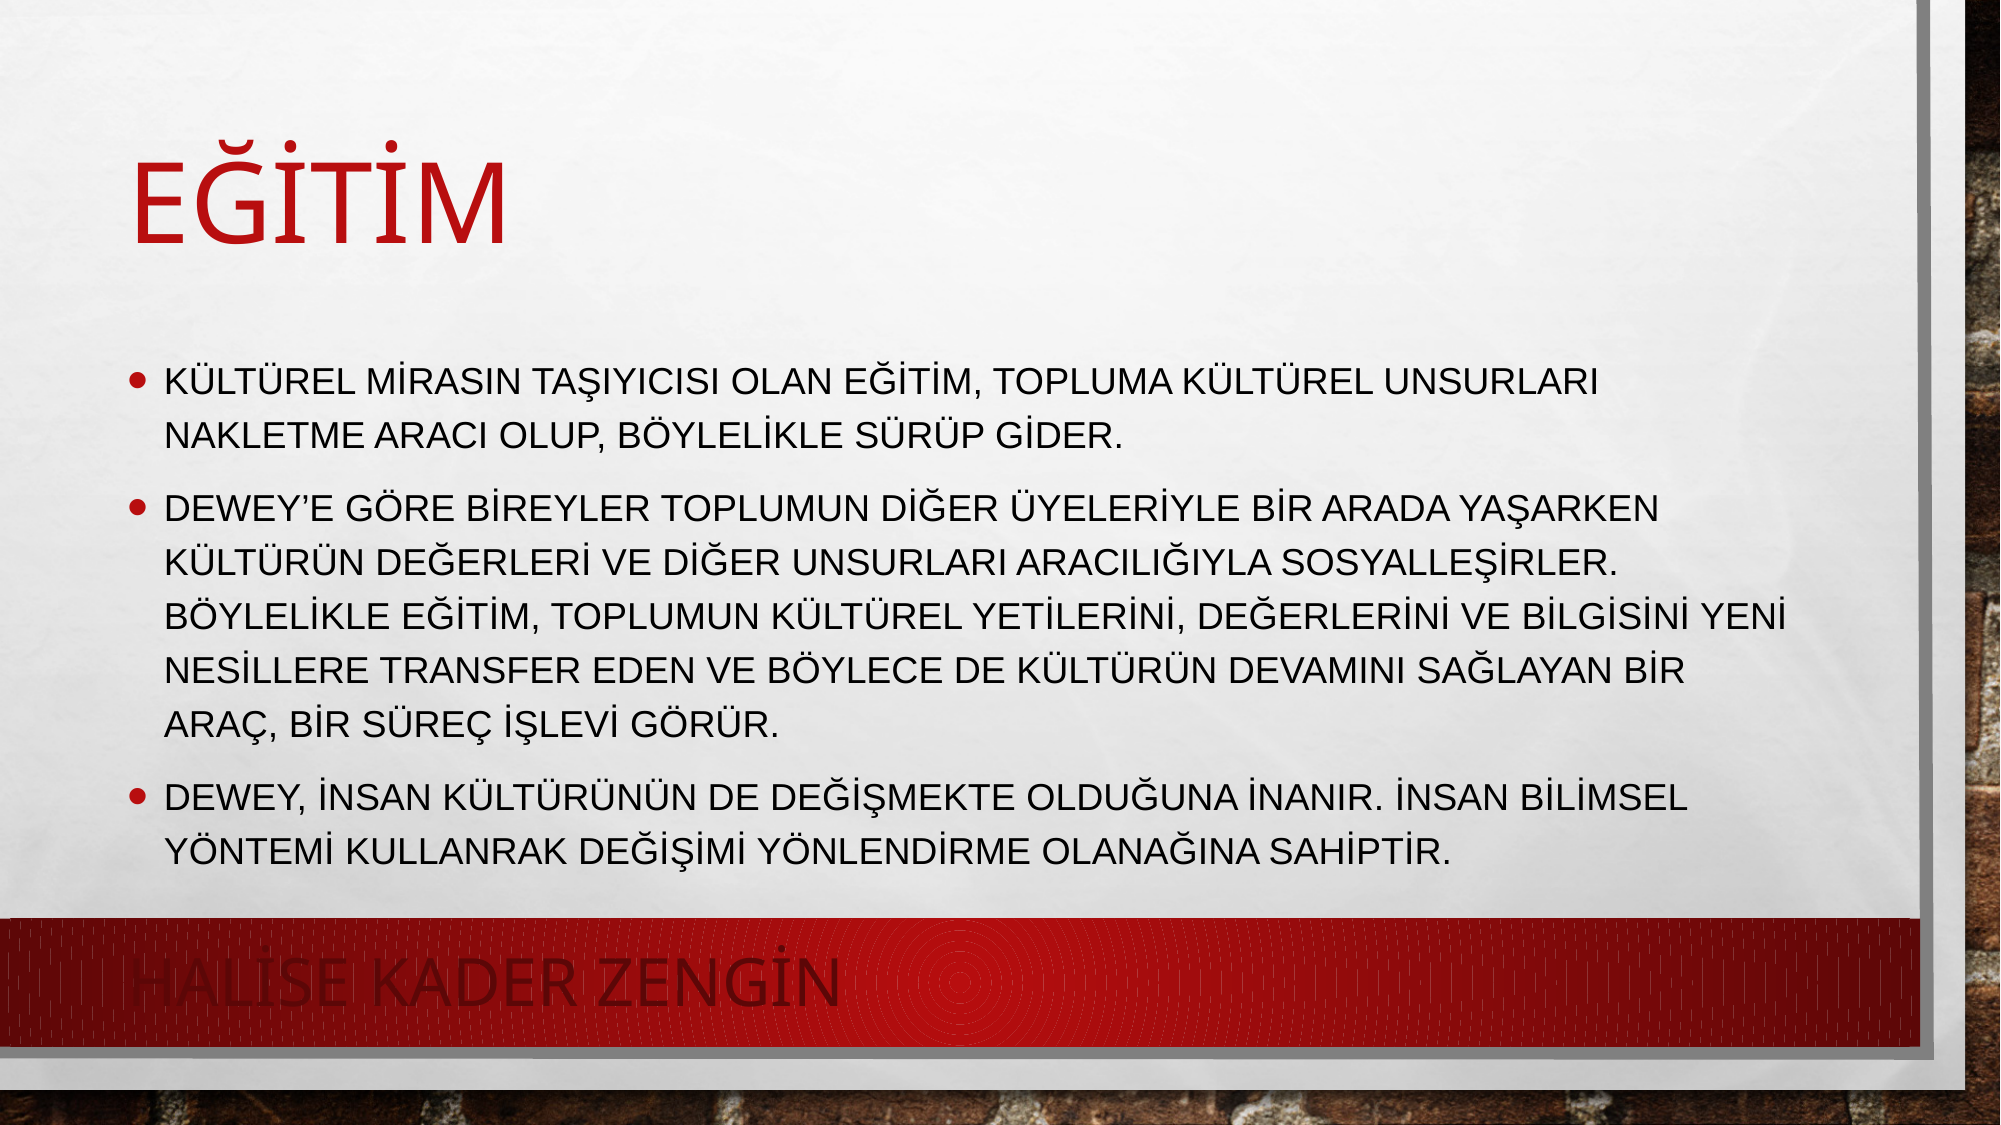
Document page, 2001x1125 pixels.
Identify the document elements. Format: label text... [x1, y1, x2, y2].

picture [0, 0, 2000, 1125]
footer HALİSE KADER ZENGİN [112, 944, 1015, 1027]
list Kültürel mirasın taşıyıcısı olan eğitim, topluma kültürel unsurları nakletme aracı olup, böylelikle sürüp gider. Dewey’e göre bireyler toplumun diğer üyeleriyle bir arada yaşarken kültürün değerleri ve diğer unsurları aracılığıyla sosyalleşirler. Böylelikle eğitim, toplumun kültürel yetilerini, değerlerini ve bilgisini yeni nesillere transfer eden ve böylece de kültürün devamını sağlayan bir araç, bir süreç işlevi görür. Dewey, insan kültürünün de değişmekte olduğuna inanır. İnsan bilimsel yöntemi kullanrak değişimi yönlendirme olanağına sahiptir. [112, 338, 1818, 882]
title eğitim [112, 112, 1818, 302]
